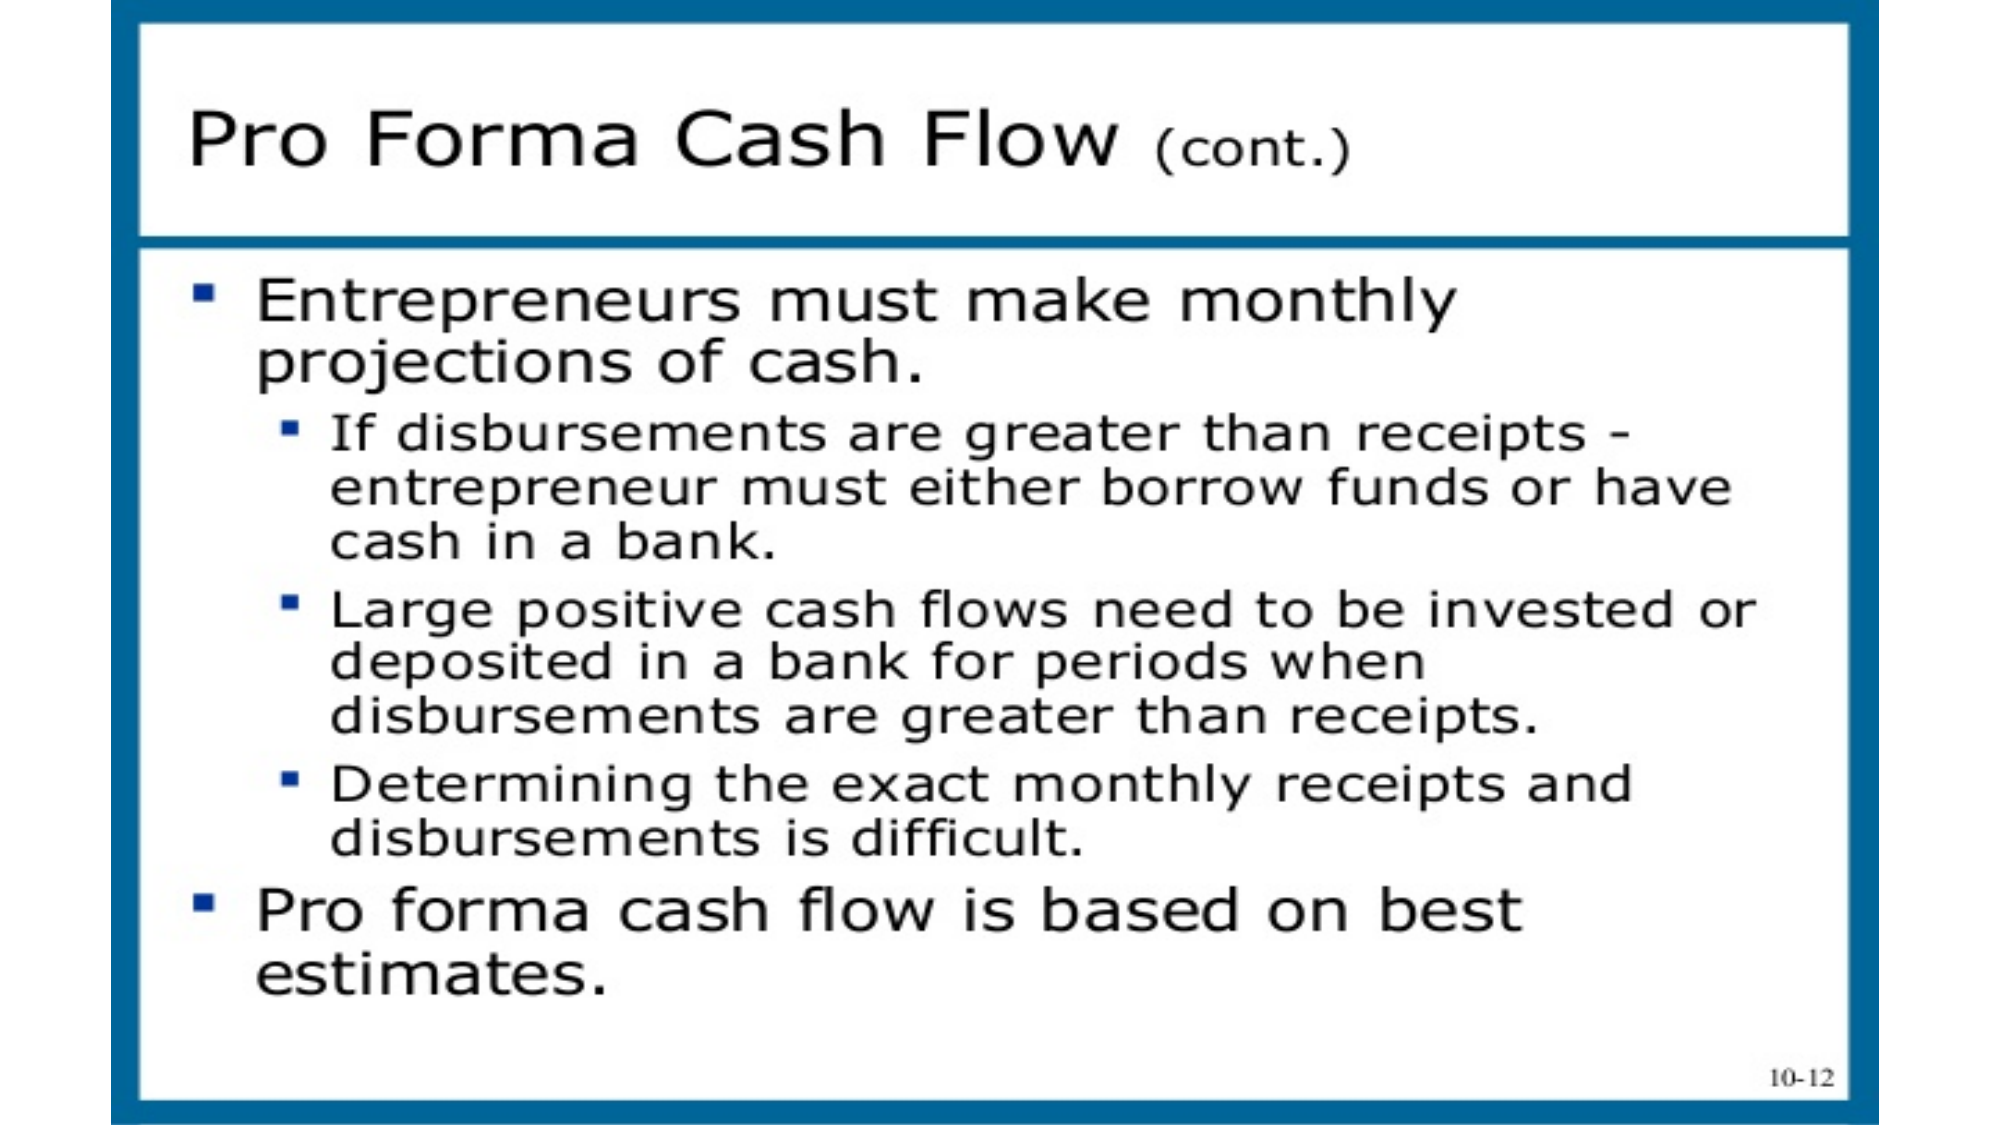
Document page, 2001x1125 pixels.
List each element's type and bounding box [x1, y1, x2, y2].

list [111, 0, 1879, 1125]
